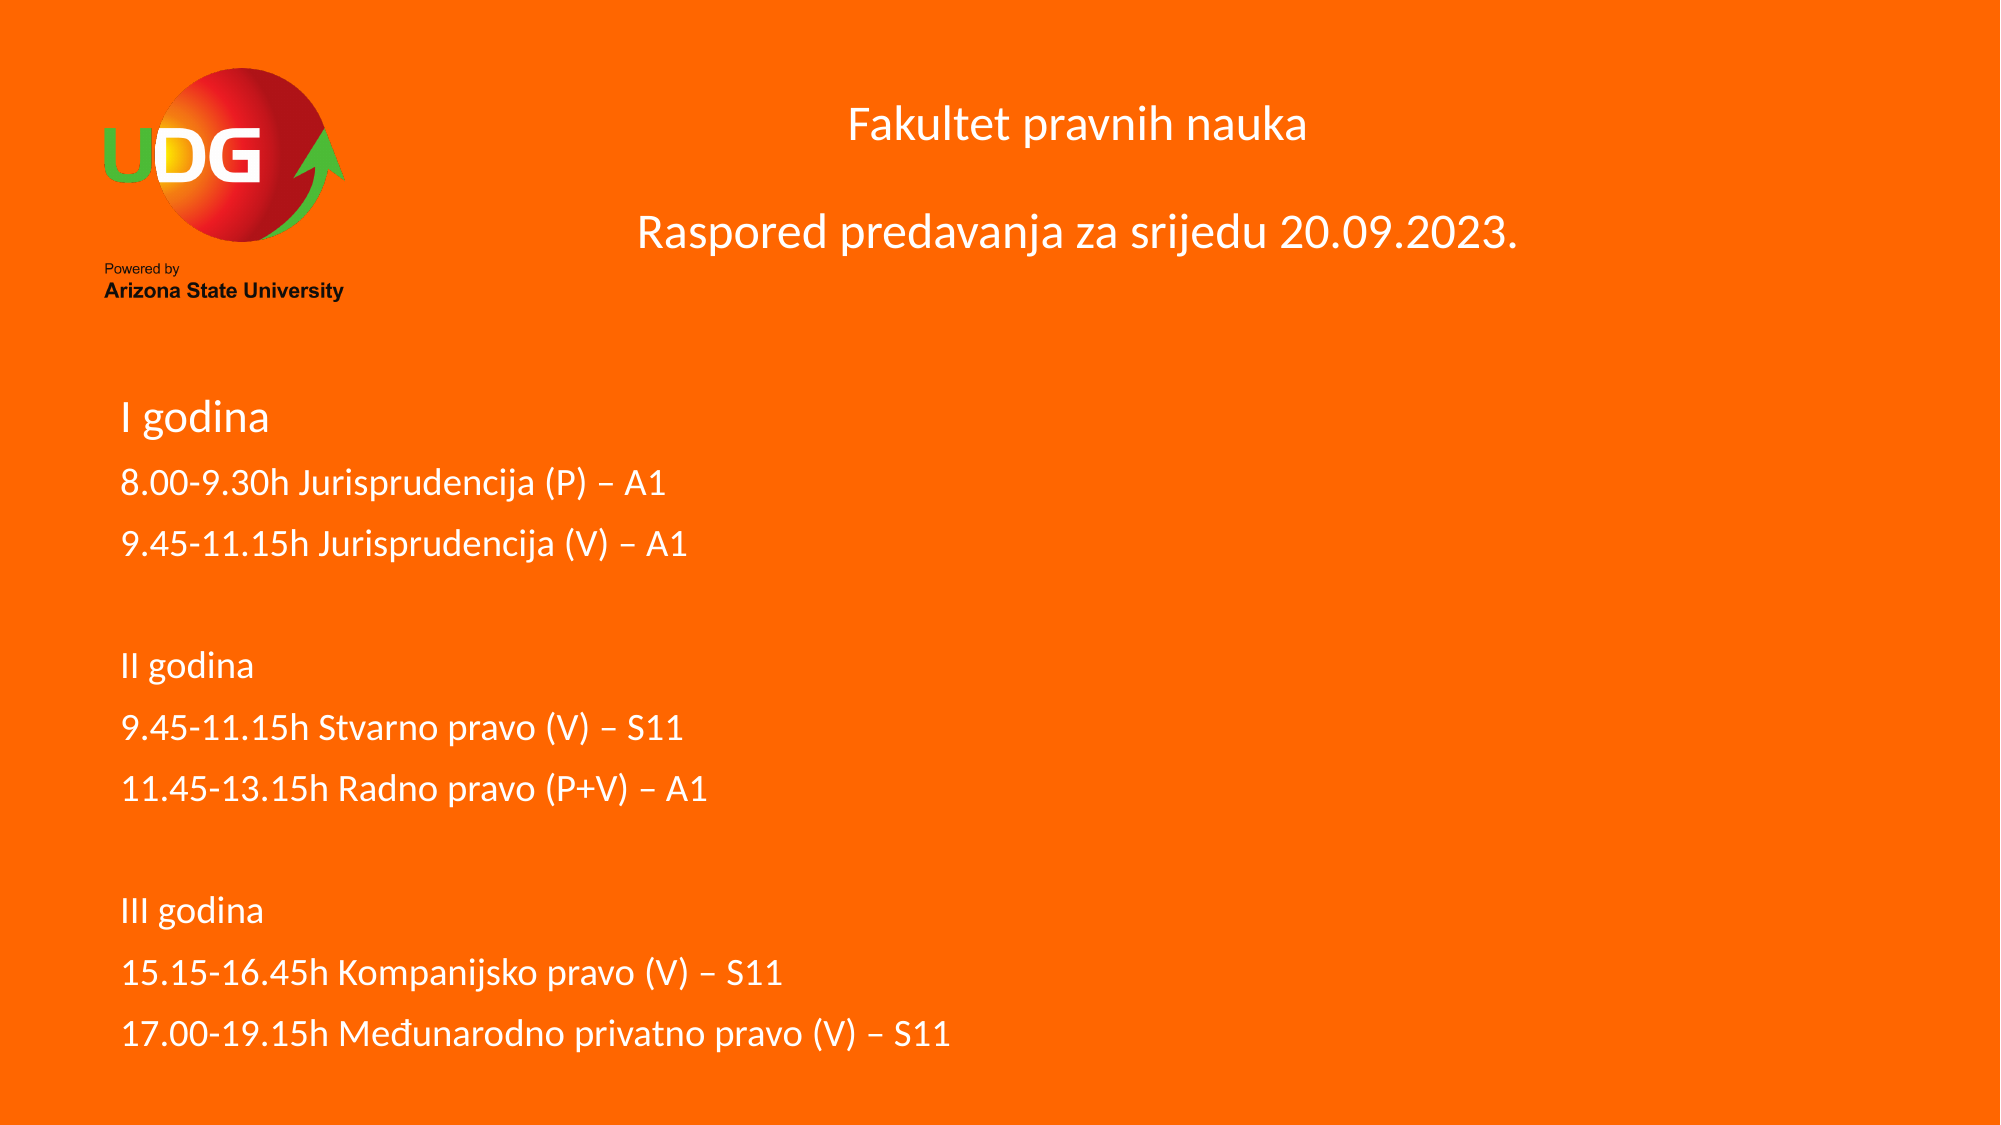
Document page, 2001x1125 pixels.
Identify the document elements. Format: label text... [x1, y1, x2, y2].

subtitle I godina 8.00-9.30h Jurisprudencija (P) – A1 9.45-11.15h Jurisprudencija (V) – A1 II godina 9.45-11.15h Stvarno pravo (V) – S11 11.45-13.15h Radno pravo (P+V) – A1 III godina 15.15-16.45h Kompanijsko pravo (V) – S11 17.00-19.15h Međunarodno privatno pravo (V) – S11 [104, 311, 1931, 1069]
title Fakultet pravnih nauka Raspored predavanja za srijedu 20.09.2023. [365, 18, 1790, 311]
picture [104, 68, 345, 302]
